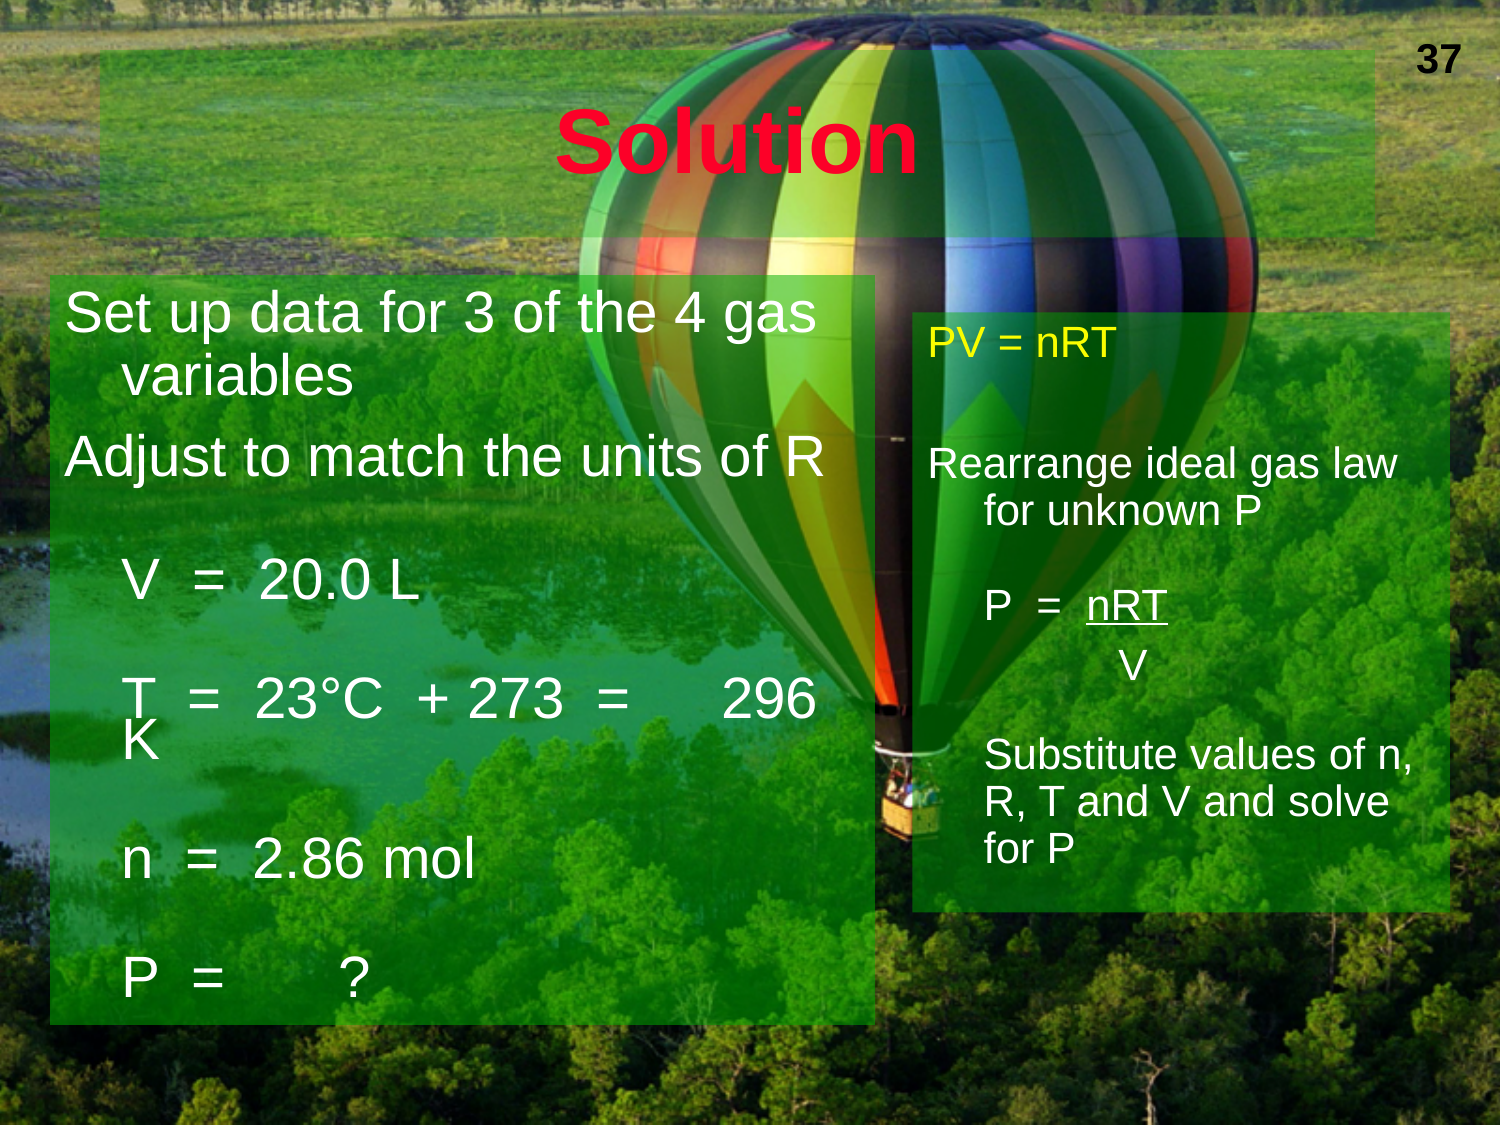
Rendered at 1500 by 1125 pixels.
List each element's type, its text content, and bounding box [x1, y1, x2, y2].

list Set up data for 3 of the 4 gas variables Adjust to match the units of R V = 20.0 L T = 23°C + 273 = 296 K n = 2.86 mol P = ? [50, 275, 875, 1025]
text_box PV = nRT Rearrange ideal gas law for unknown P P = nRT V Substitute values of n, R, T and V and solve for P [912, 312, 1450, 913]
picture [0, 0, 1500, 1125]
title Solution [99, 50, 1375, 238]
